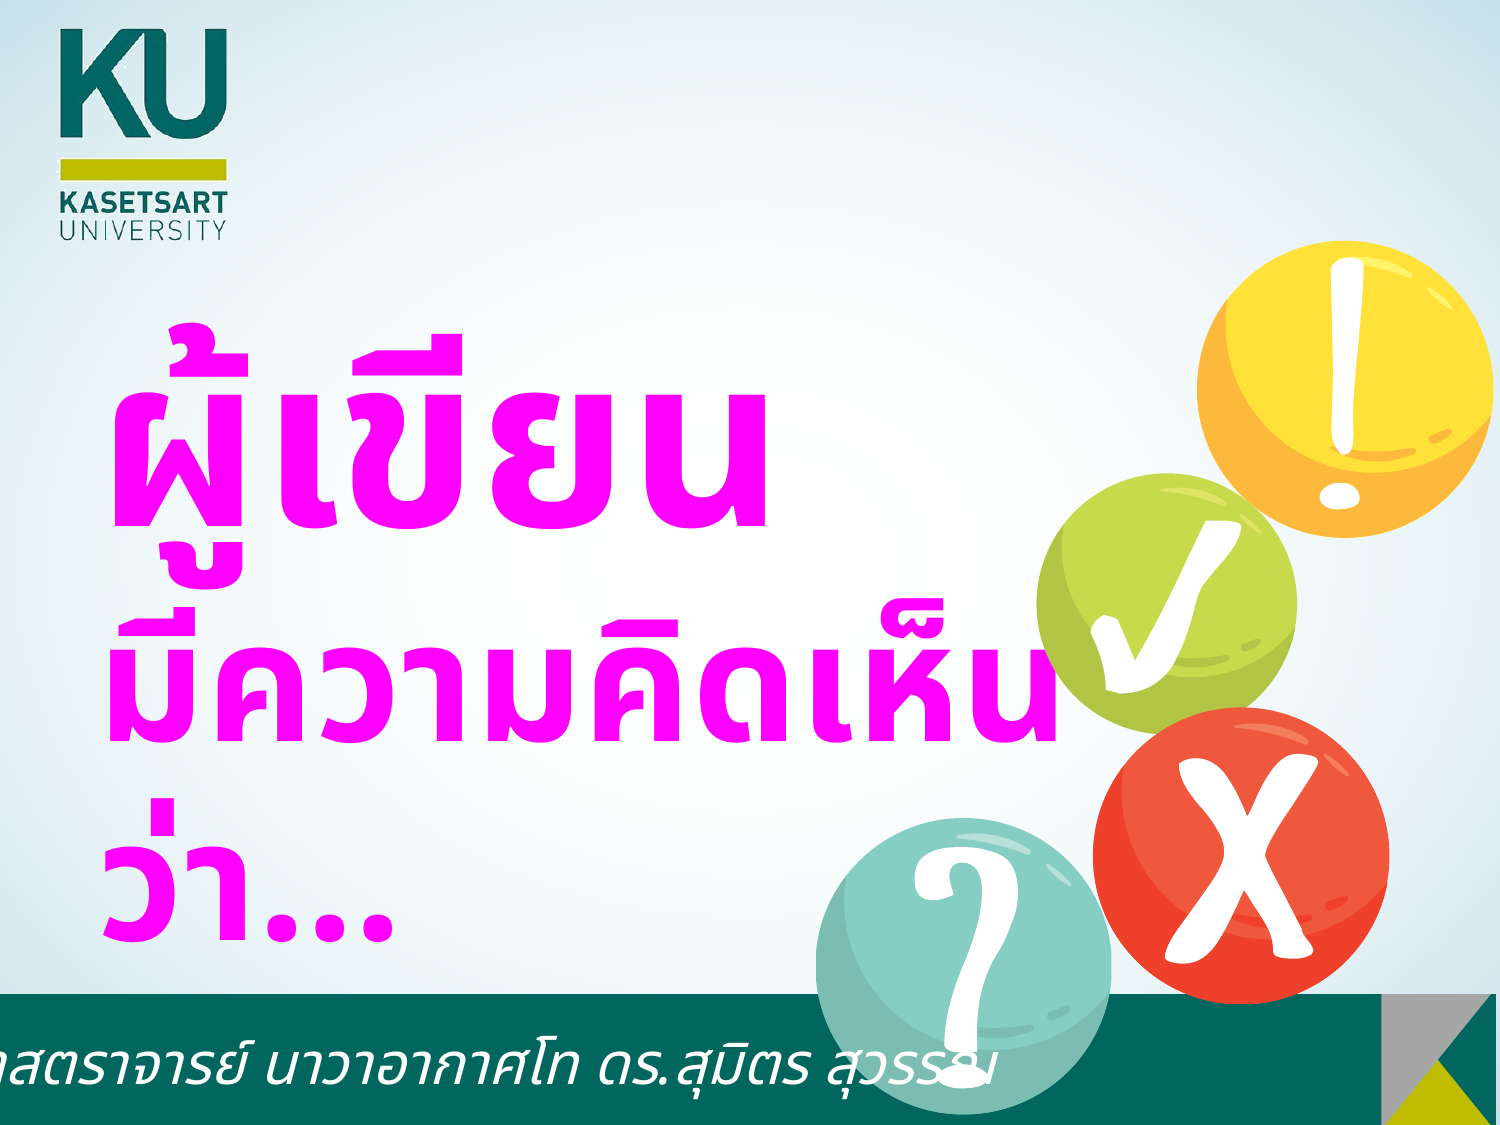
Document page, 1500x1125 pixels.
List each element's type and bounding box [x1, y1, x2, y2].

picture [0, 0, 1500, 1125]
text_box [0, 993, 1496, 1125]
